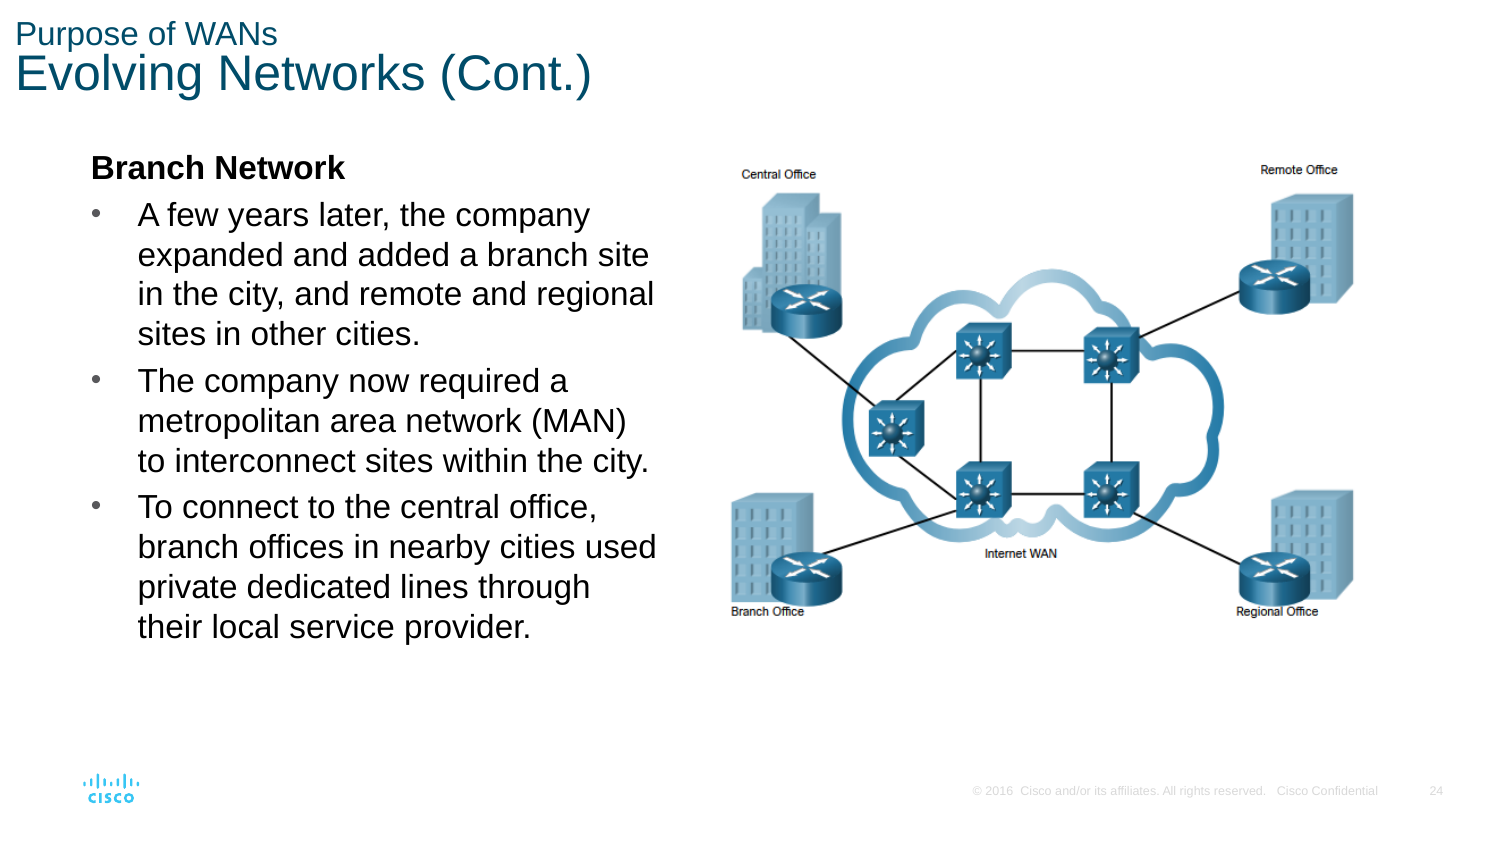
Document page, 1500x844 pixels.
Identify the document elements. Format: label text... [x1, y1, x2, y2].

picture [717, 156, 1370, 634]
title Purpose of WANs Evolving Networks (Cont.) [0, 0, 1369, 121]
list Branch Network A few years later, the company expanded and added a branch site in the city, and remote and regional sites in other cities. The company now required a metropolitan area network (MAN) to interconnect sites within the city. To connect to the central office, branch offices in nearby cities used private dedicated lines through their local service provider. [75, 138, 674, 764]
